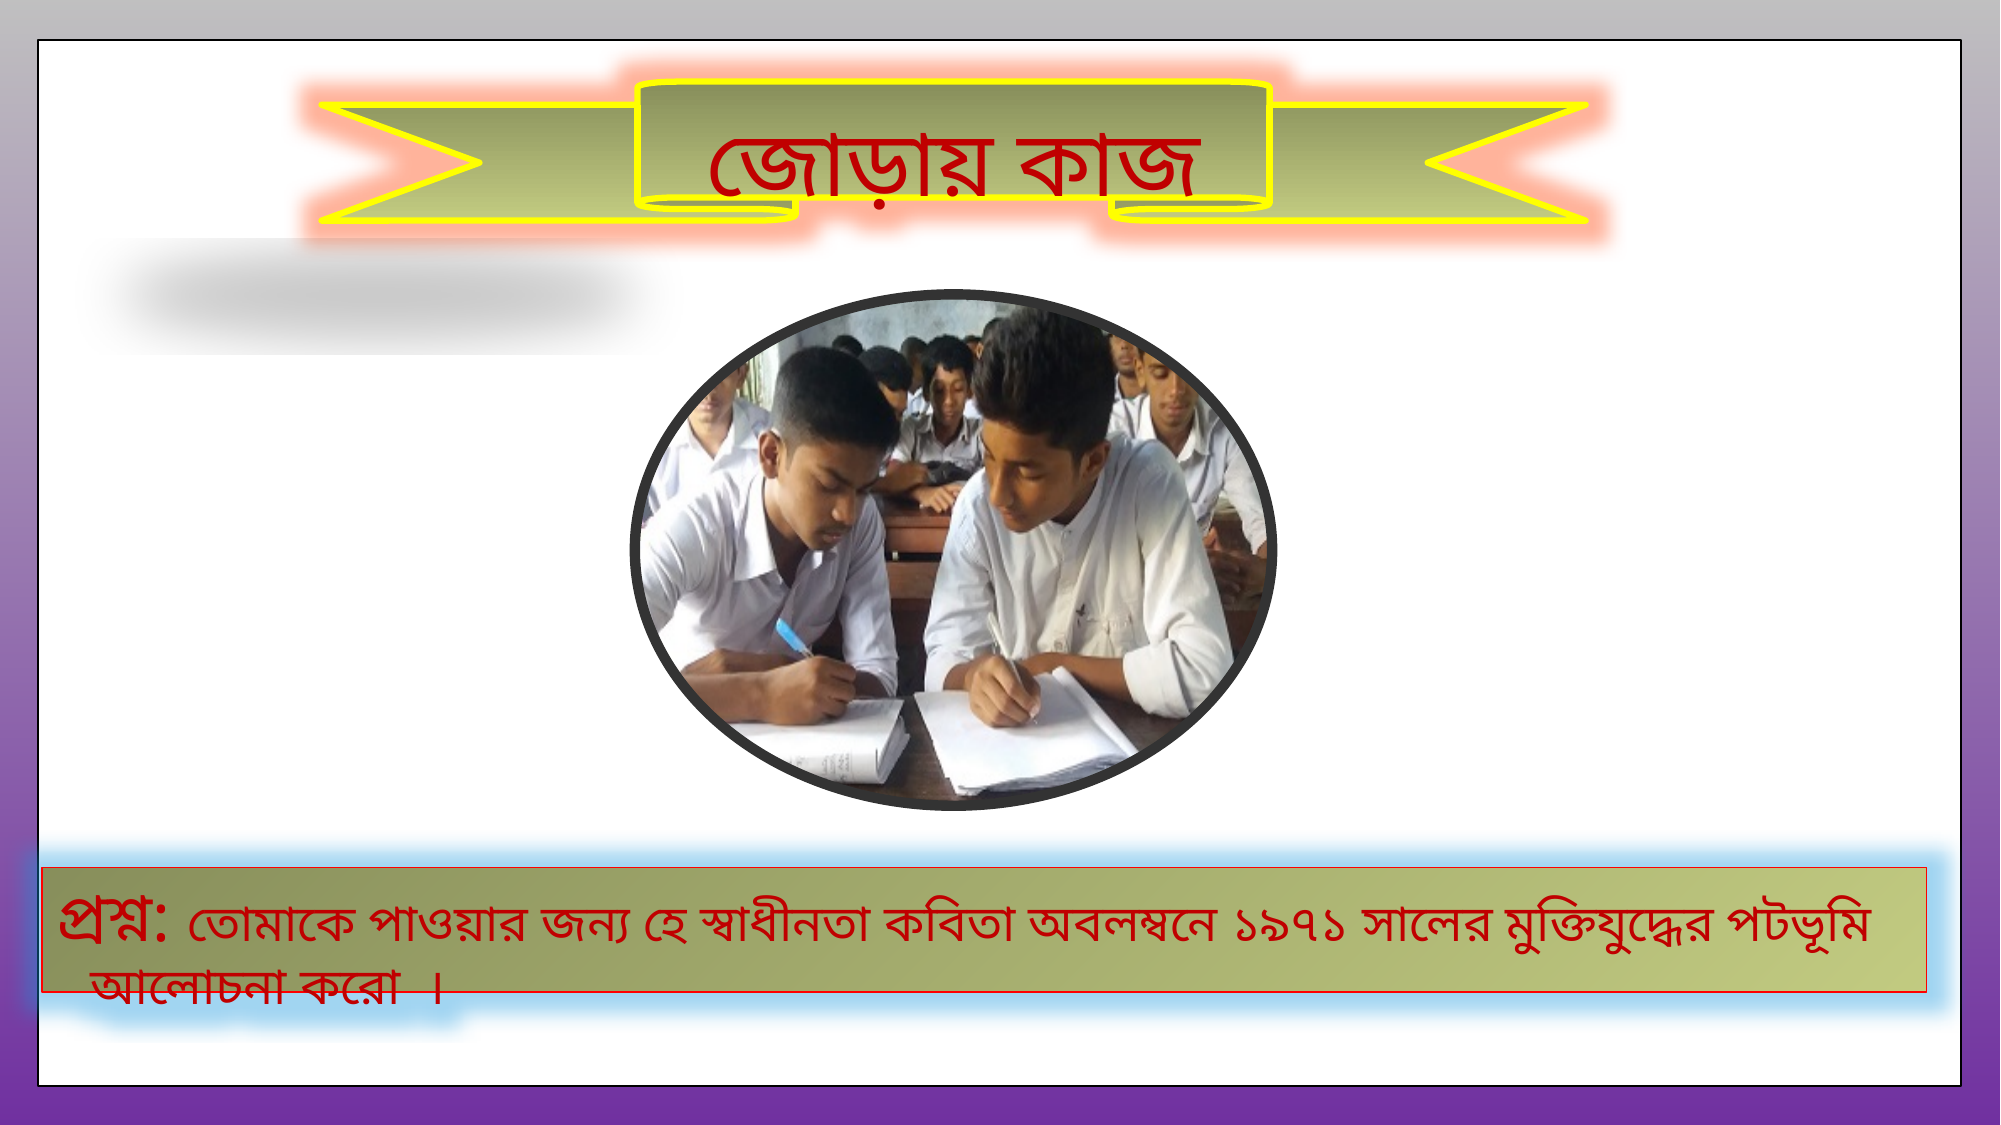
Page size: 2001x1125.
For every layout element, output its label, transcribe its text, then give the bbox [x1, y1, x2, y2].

picture [634, 294, 1273, 807]
text_box জোড়ায় কাজ [320, 80, 1587, 222]
text_box প্রশ্ন: তোমাকে পাওয়ার জন্য হে স্বাধীনতা কবিতা অবলম্বনে ১৯৭১ সালের মুক্তিযুদ্ধের পটভূমি আলোচনা করো । [41, 867, 1927, 993]
